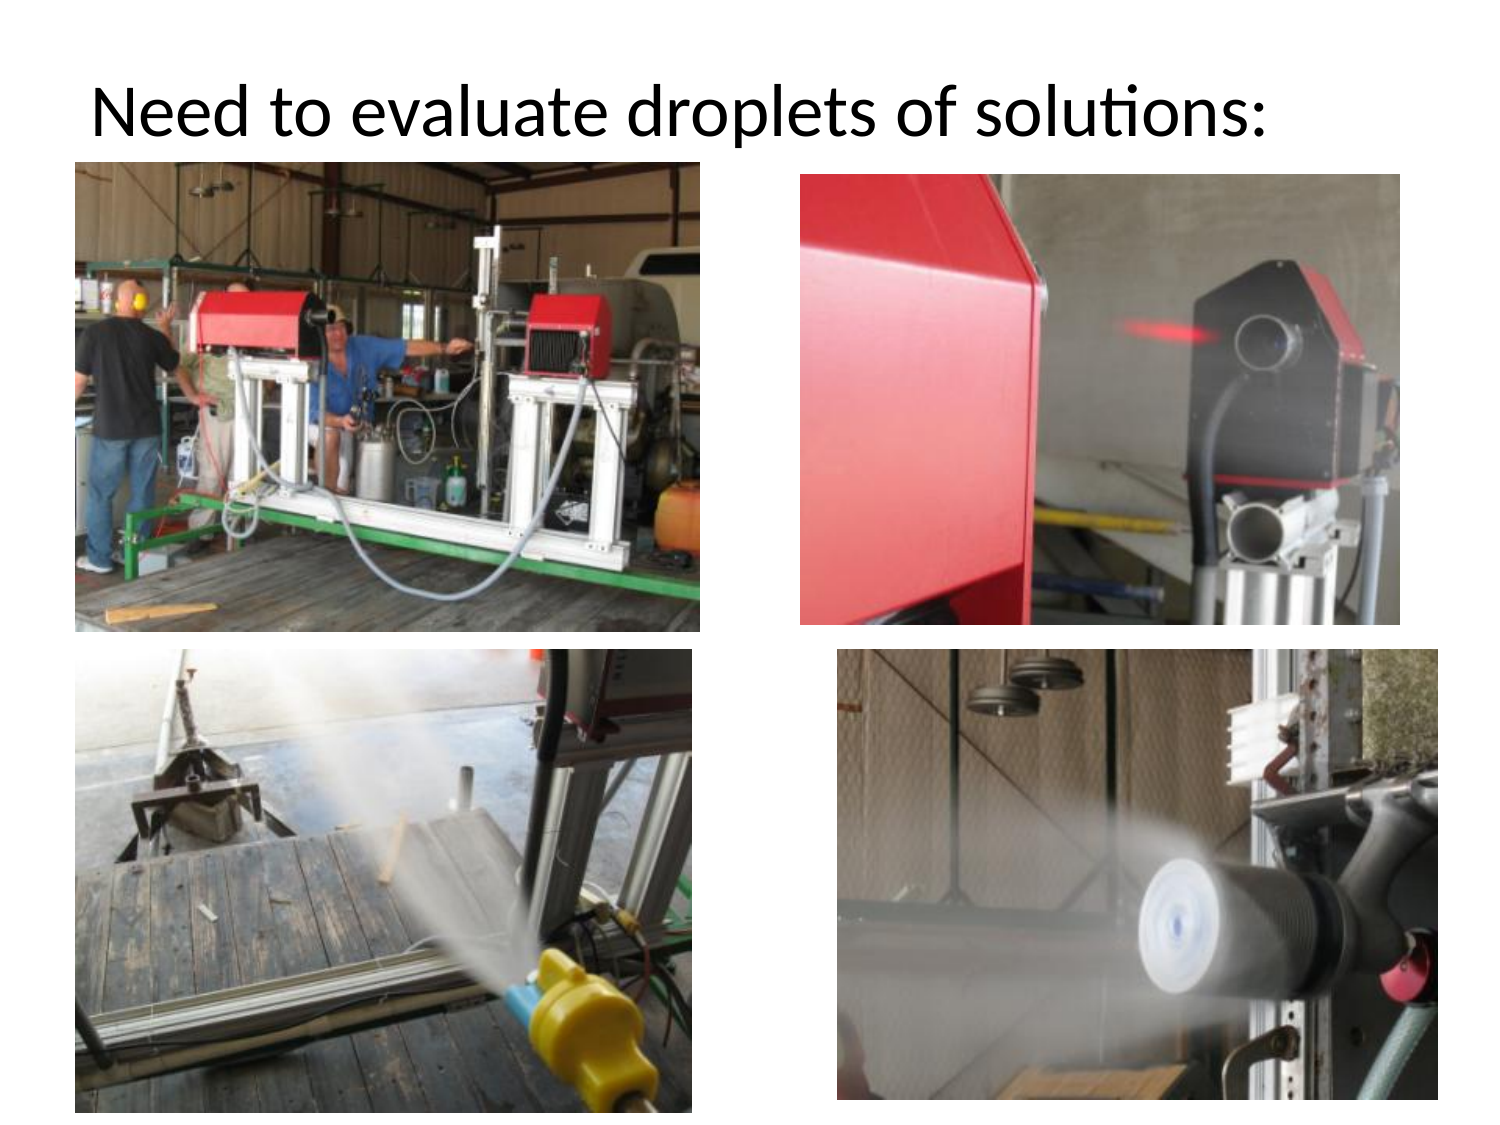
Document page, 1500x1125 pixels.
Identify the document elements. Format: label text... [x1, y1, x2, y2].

picture [74, 162, 701, 632]
picture [74, 649, 692, 1113]
picture [799, 174, 1401, 626]
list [837, 649, 1438, 1101]
title Need to evaluate droplets of solutions: [75, 12, 1425, 200]
